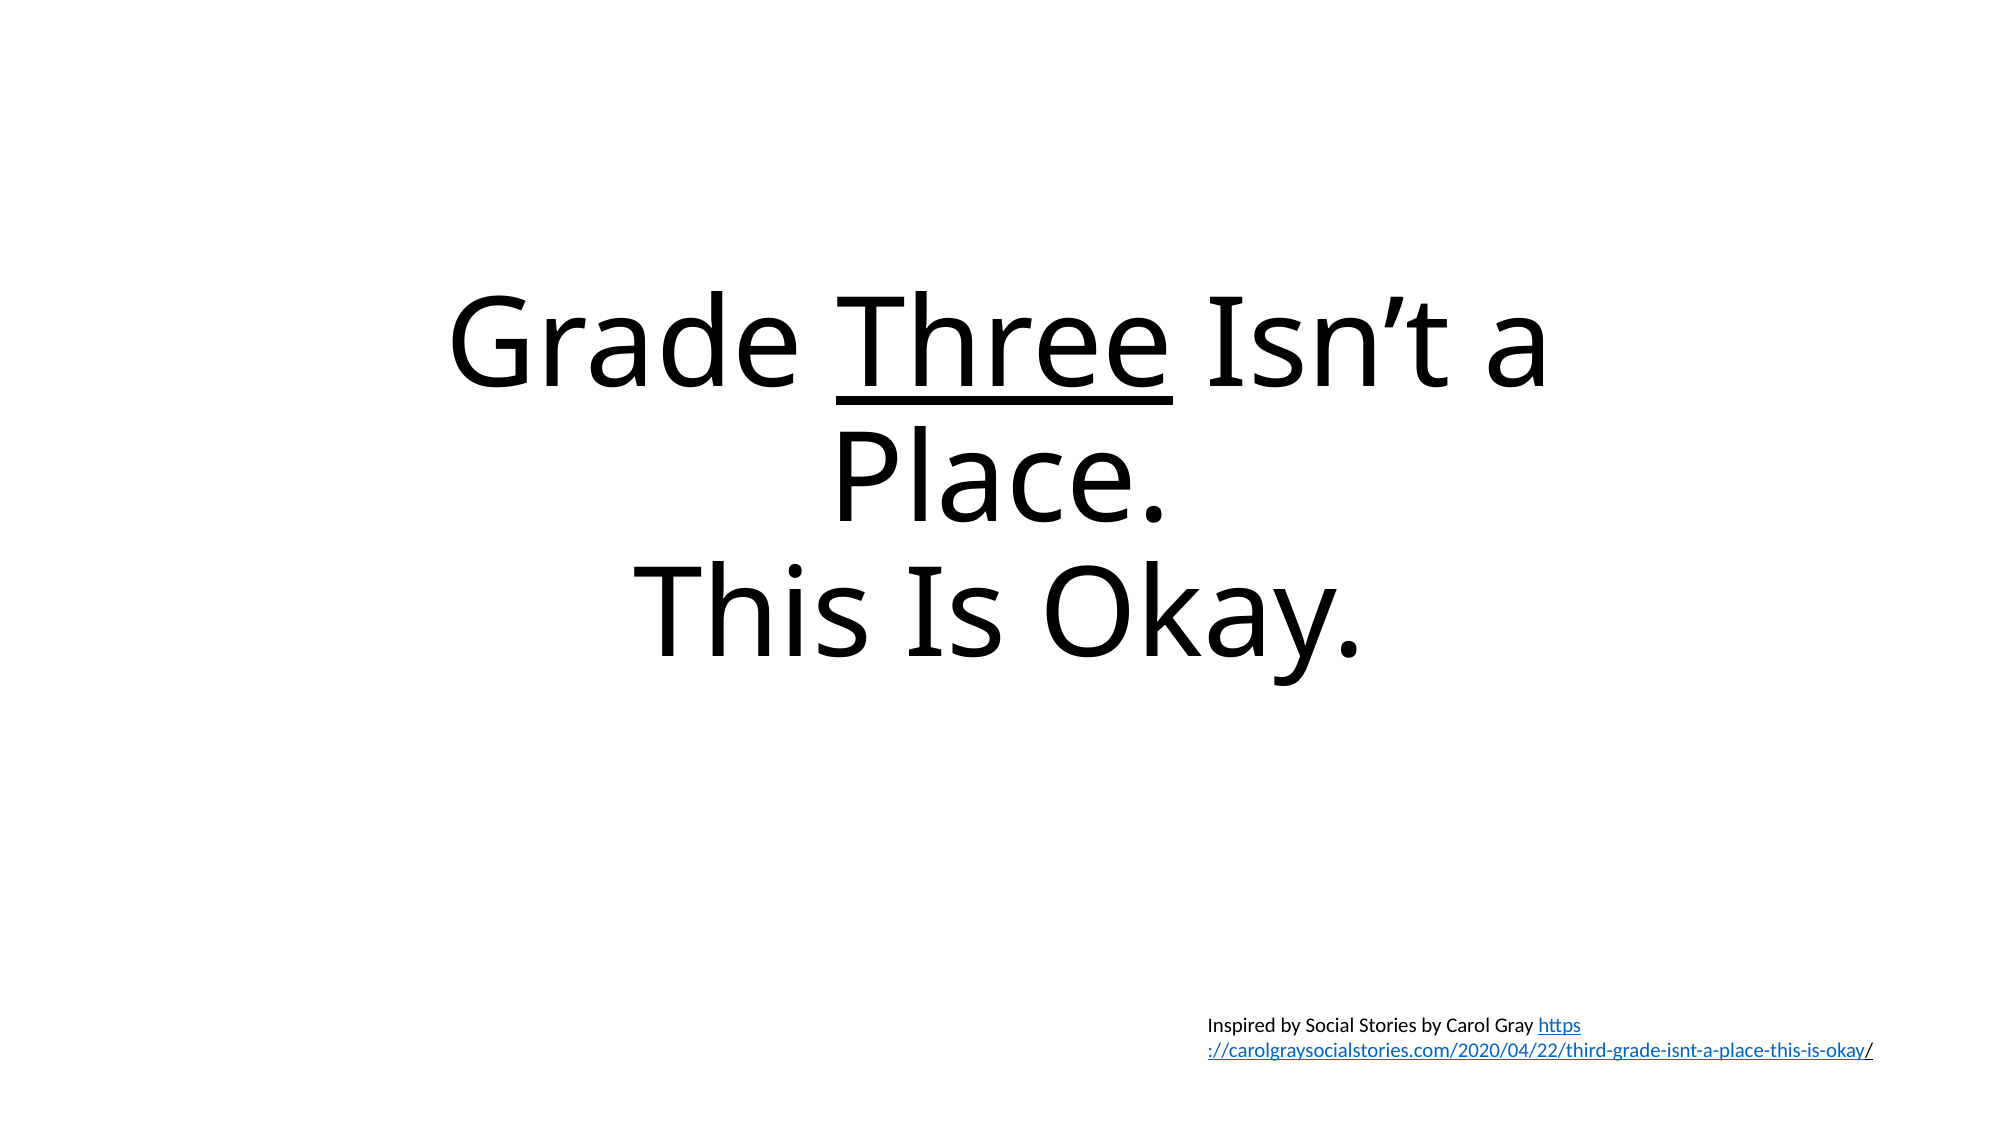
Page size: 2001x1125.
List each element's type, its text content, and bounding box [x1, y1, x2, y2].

text_box Inspired by Social Stories by Carol Gray https://carolgraysocialstories.com/2020/04/22/third-grade-isnt-a-place-this-is-okay/ [1192, 1004, 1978, 1069]
title Grade Three Isn’t a Place. This Is Okay. [249, 184, 1750, 841]
